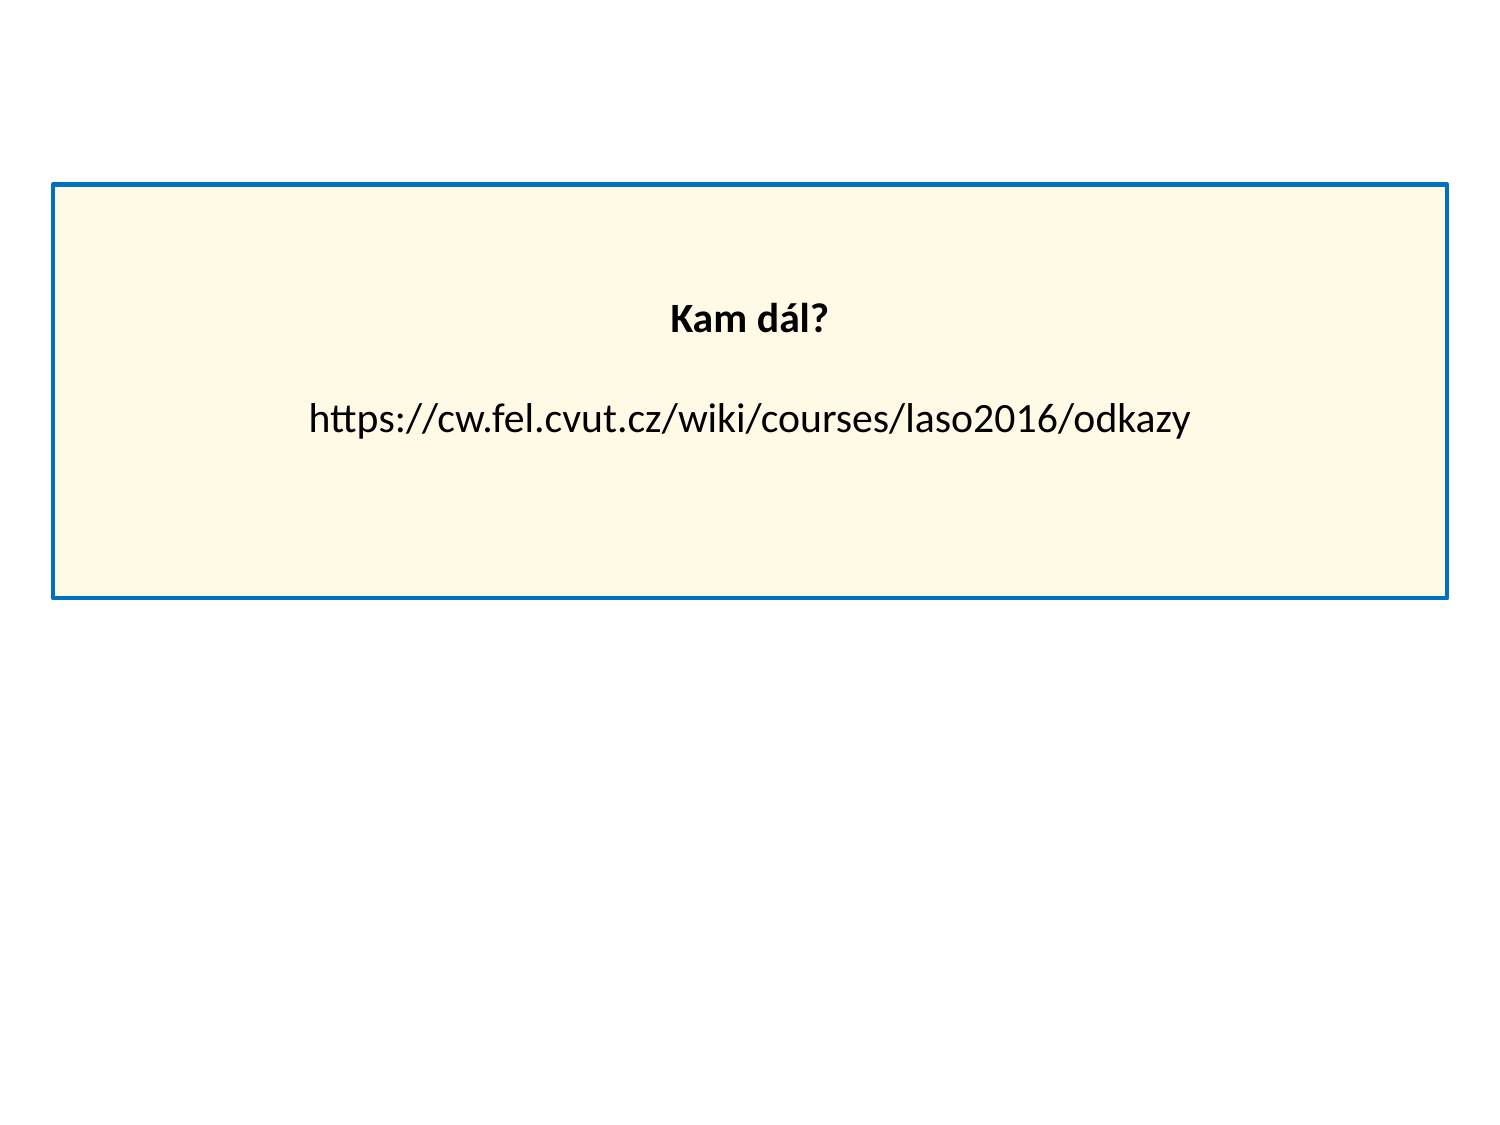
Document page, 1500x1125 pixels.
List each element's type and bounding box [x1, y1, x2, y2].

text_box [51, 182, 1449, 600]
